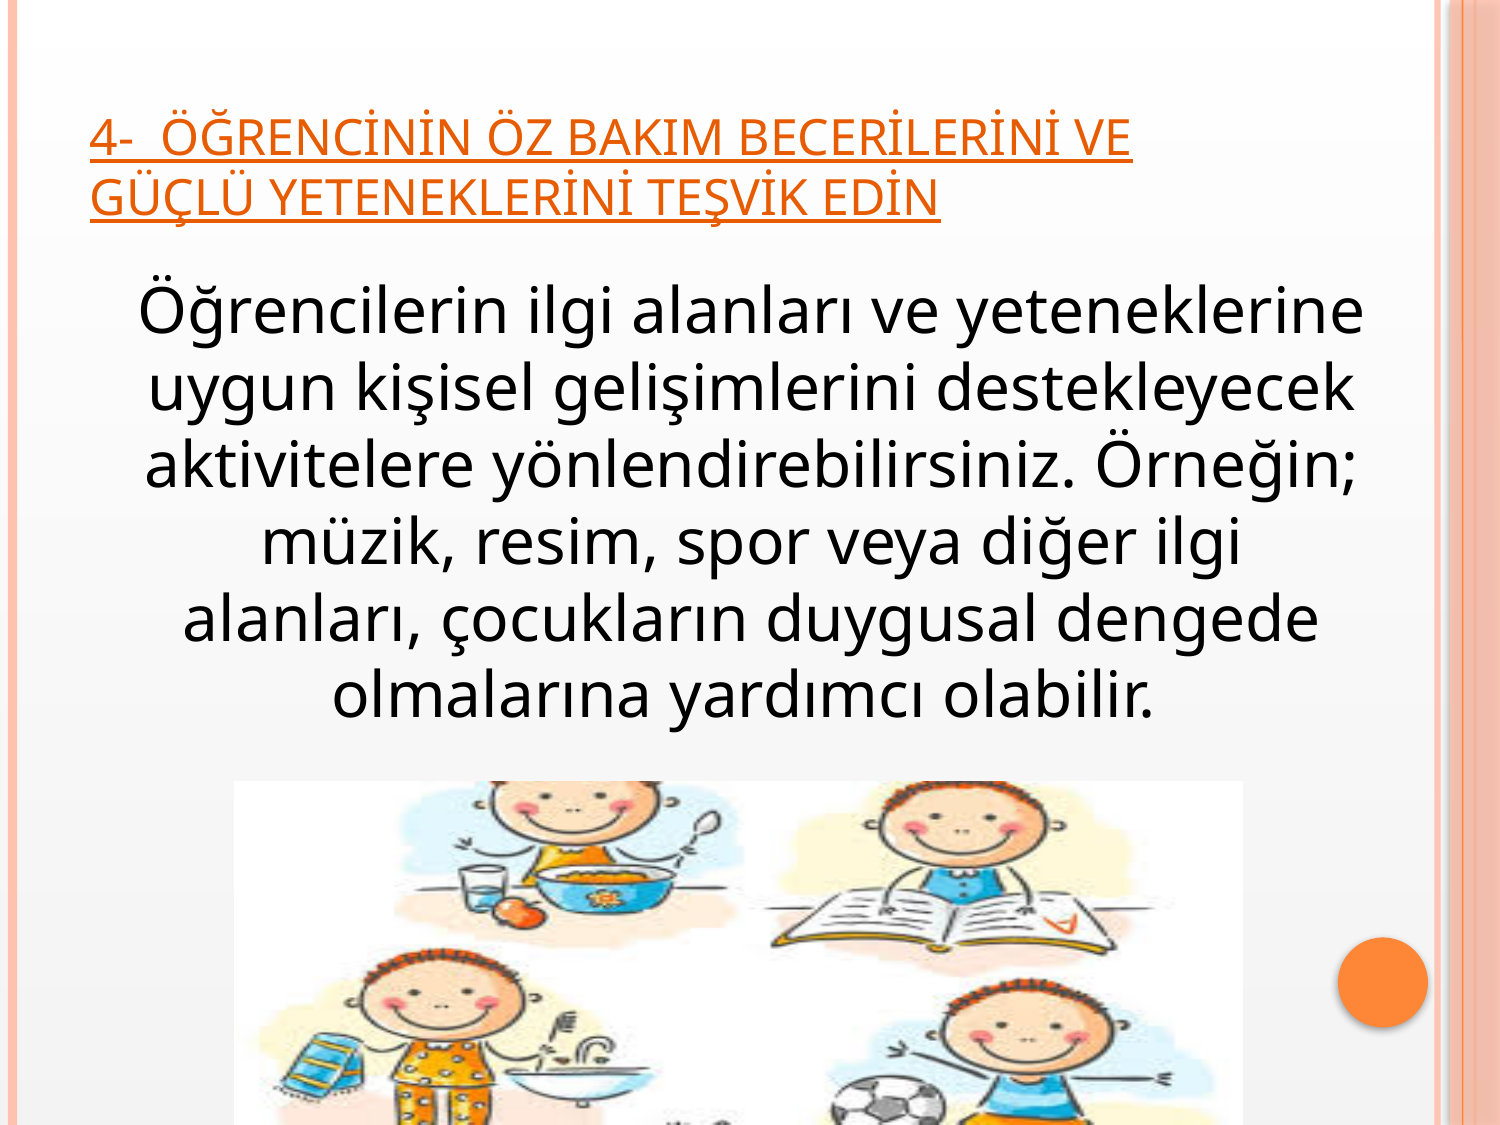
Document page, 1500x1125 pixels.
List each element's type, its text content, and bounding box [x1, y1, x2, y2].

list Öğrencilerin ilgi alanları ve yeteneklerine uygun kişisel gelişimlerini destekleyecek aktivitelere yönlendirebilirsiniz. Örneğin; müzik, resim, spor veya diğer ilgi alanları, çocukların duygusal dengede olmalarına yardımcı olabilir. [75, 262, 1383, 762]
title 4- öğrencinin öz bakım becerilerini ve güçlü yeteneklerini teşvik edin [75, 45, 1300, 233]
picture [233, 781, 1243, 1125]
